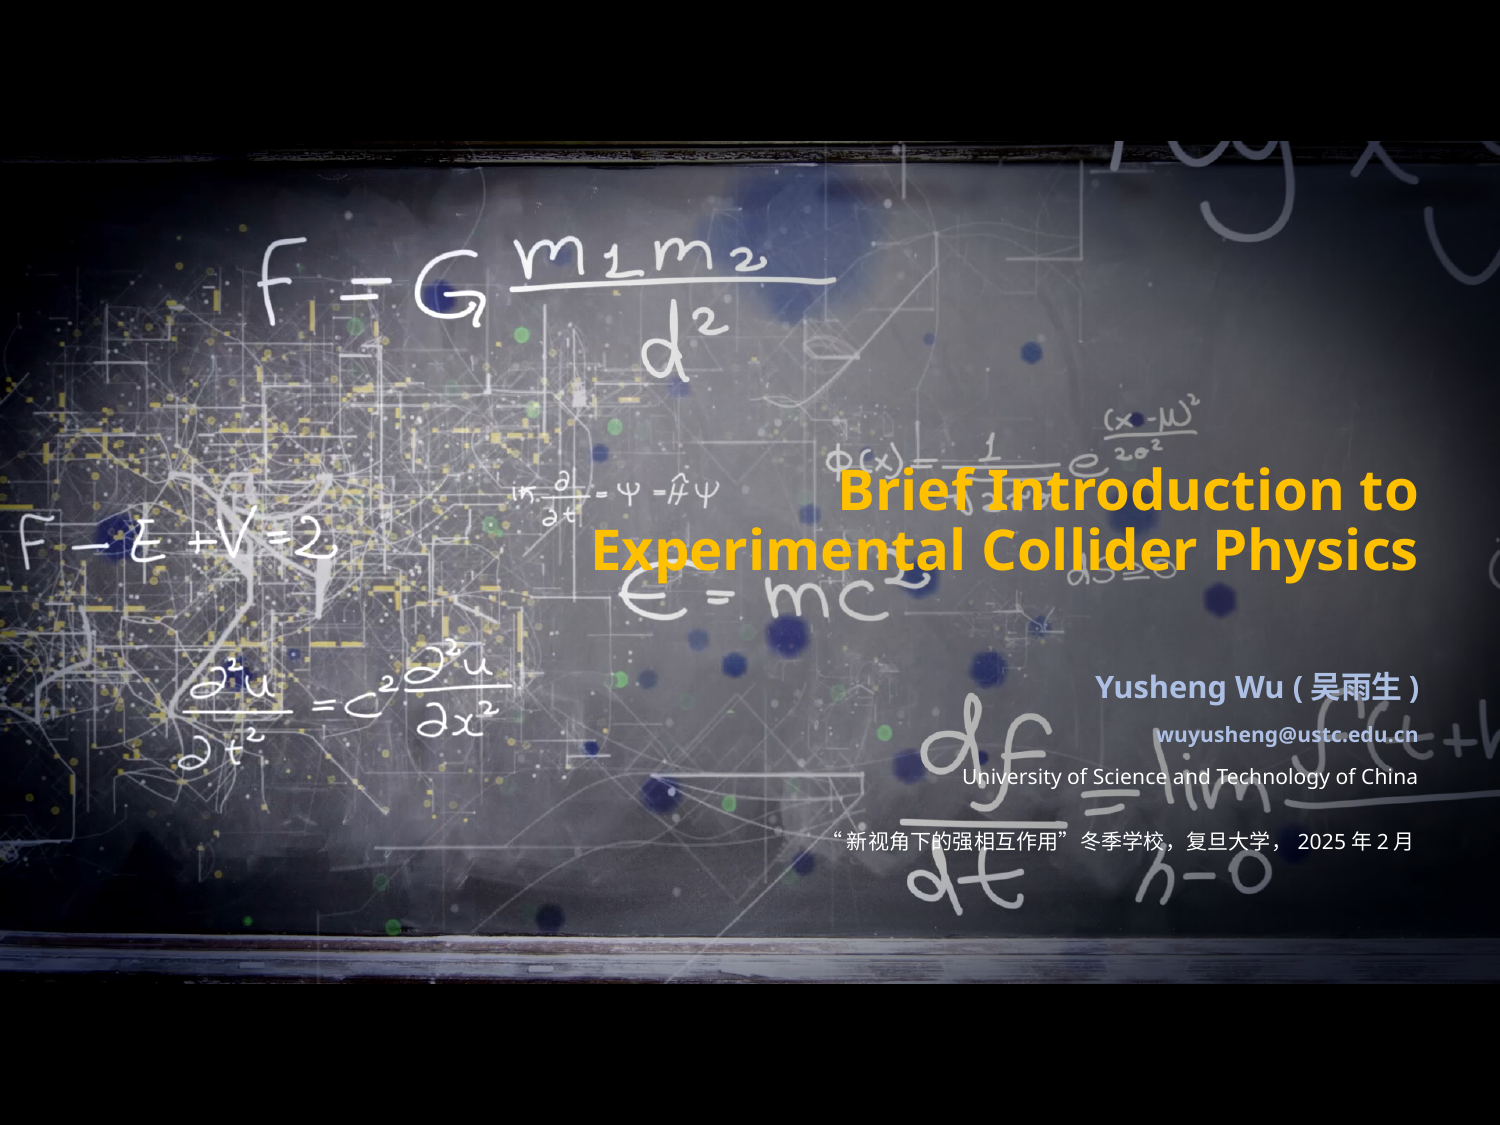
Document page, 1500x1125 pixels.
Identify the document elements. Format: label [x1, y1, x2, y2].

text_box [0, 140, 1500, 985]
